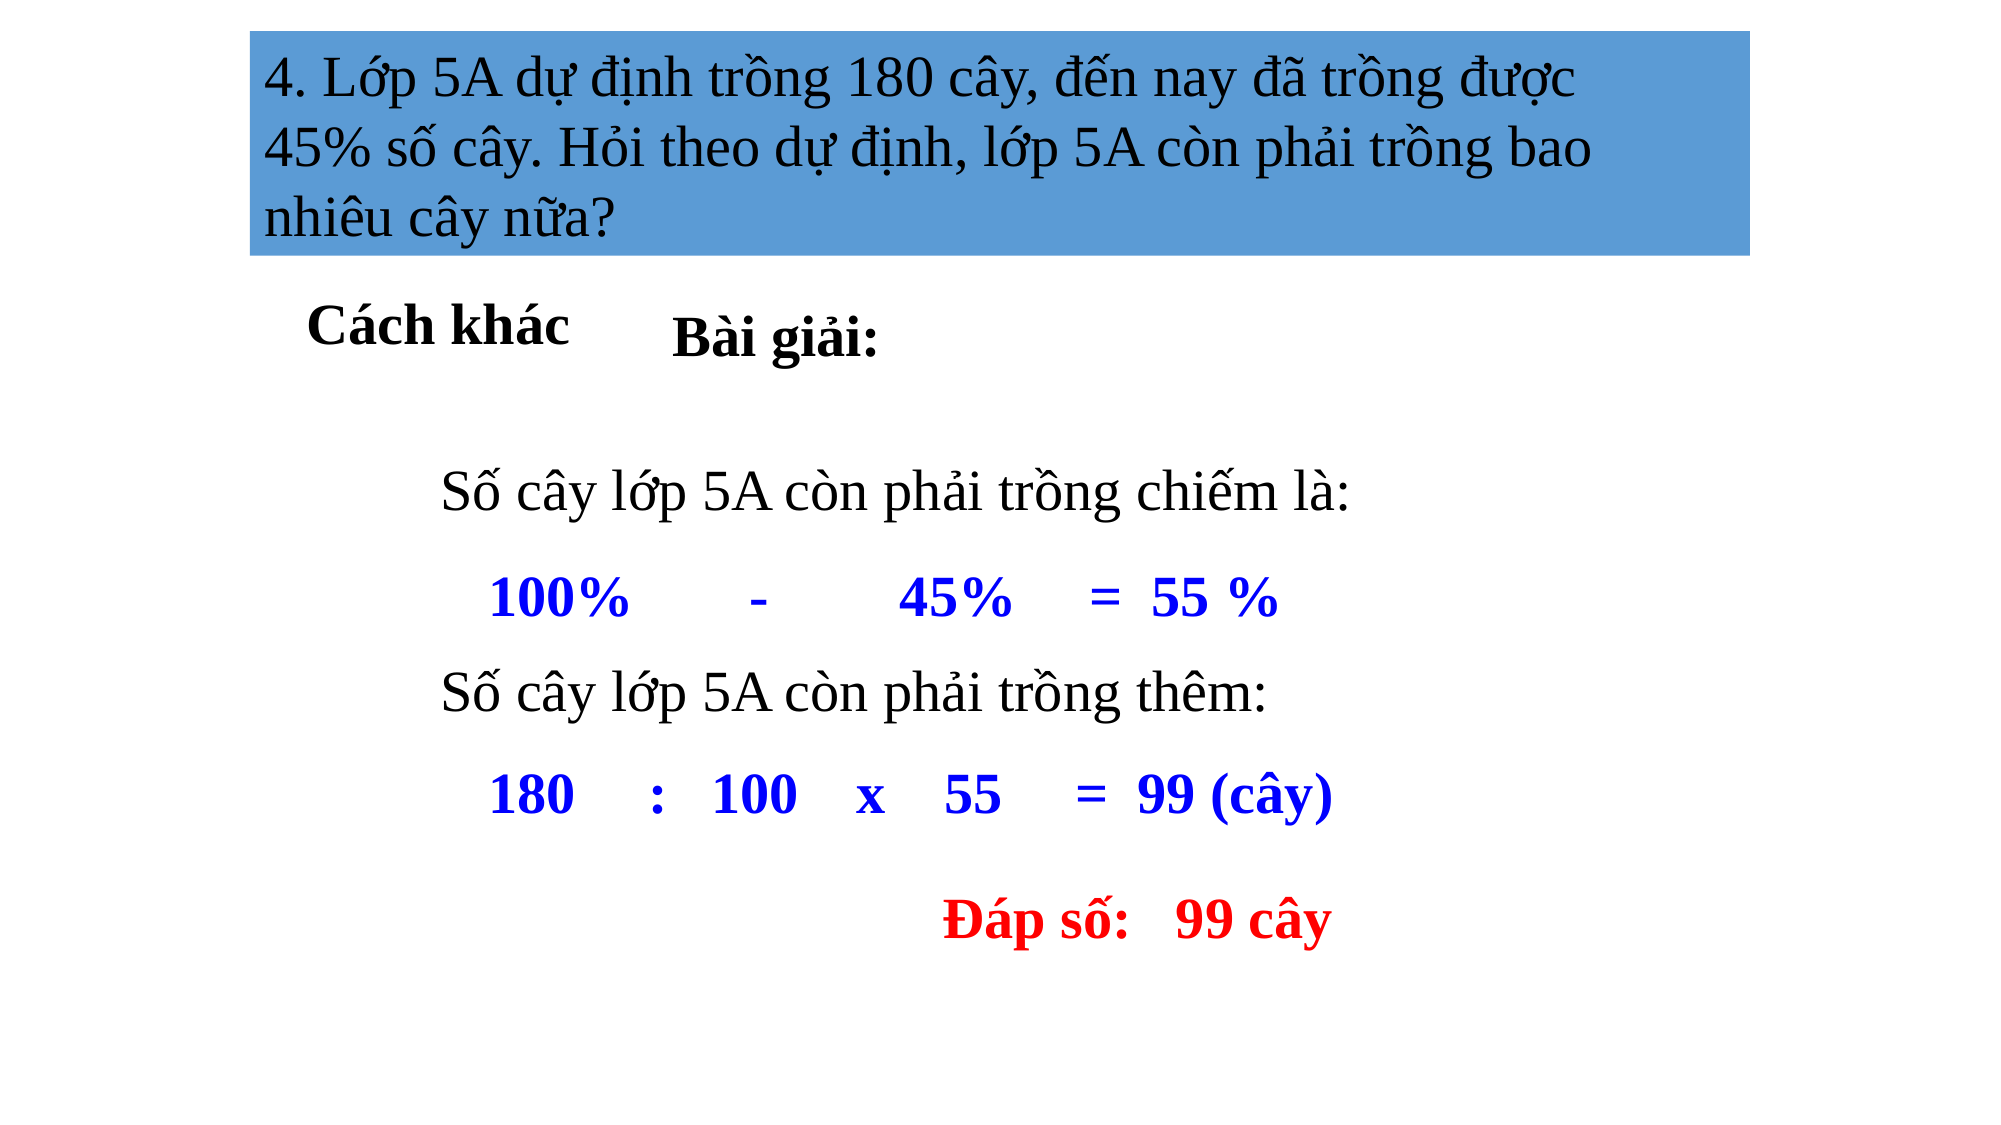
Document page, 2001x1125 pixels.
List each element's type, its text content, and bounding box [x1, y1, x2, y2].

text_box Đáp số: 99 cây [927, 872, 1349, 958]
text_box Số cây lớp 5A còn phải trồng chiếm là: [425, 444, 1367, 529]
text_box 180 : 100 x 55 = 99 (cây) [473, 747, 1349, 833]
text_box Số cây lớp 5A còn phải trồng thêm: [425, 645, 1285, 730]
text_box 4. Lớp 5A dự định trồng 180 cây, đến nay đã trồng được 45% số cây. Hỏi theo dự định, lớp 5A còn phải trồng bao nhiêu cây nữa? [249, 31, 1750, 256]
text_box Cách khác [291, 278, 586, 364]
text_box 100% - 45% = 55 % [473, 550, 1298, 636]
text_box Bài giải: [657, 290, 897, 376]
